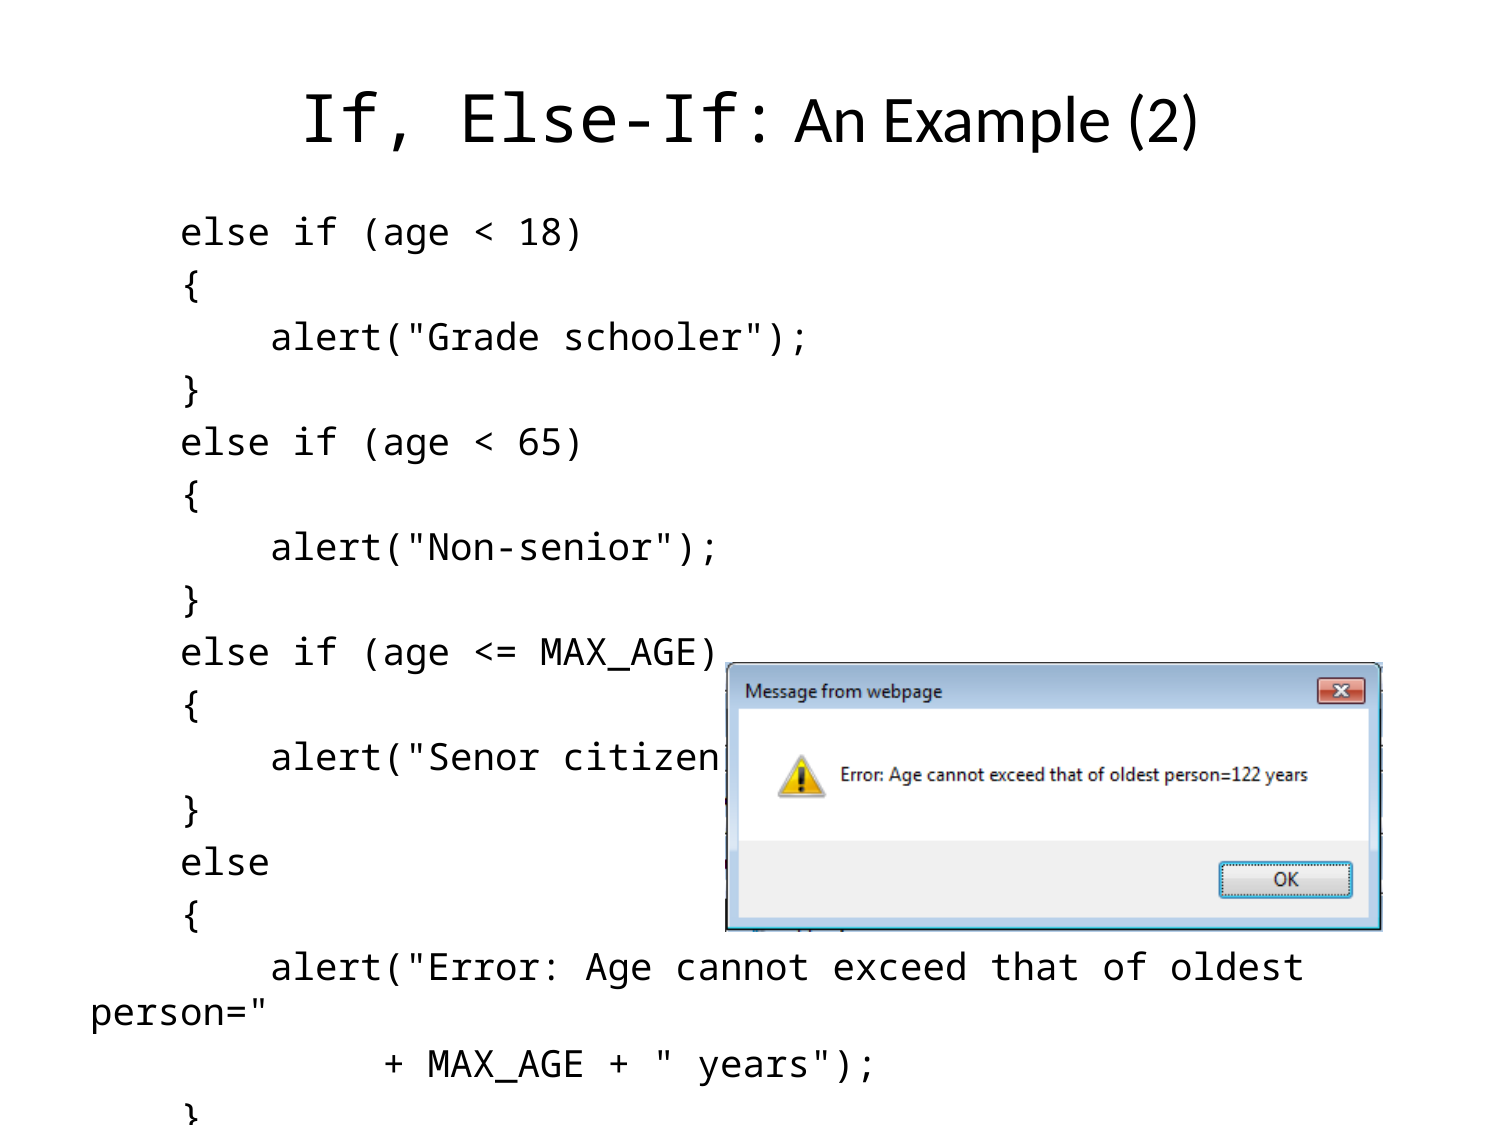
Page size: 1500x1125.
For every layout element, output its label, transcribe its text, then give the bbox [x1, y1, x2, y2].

title If, Else-If: An Example (2) [74, 44, 1426, 188]
picture [724, 662, 1384, 932]
list else if (age < 18) { alert("Grade schooler"); } else if (age < 65) { alert("Non-senior"); } else if (age <= MAX_AGE) { alert("Senor citizen"); } else { alert("Error: Age cannot exceed that of oldest person=" + MAX_AGE + " years"); } [74, 199, 1426, 1038]
